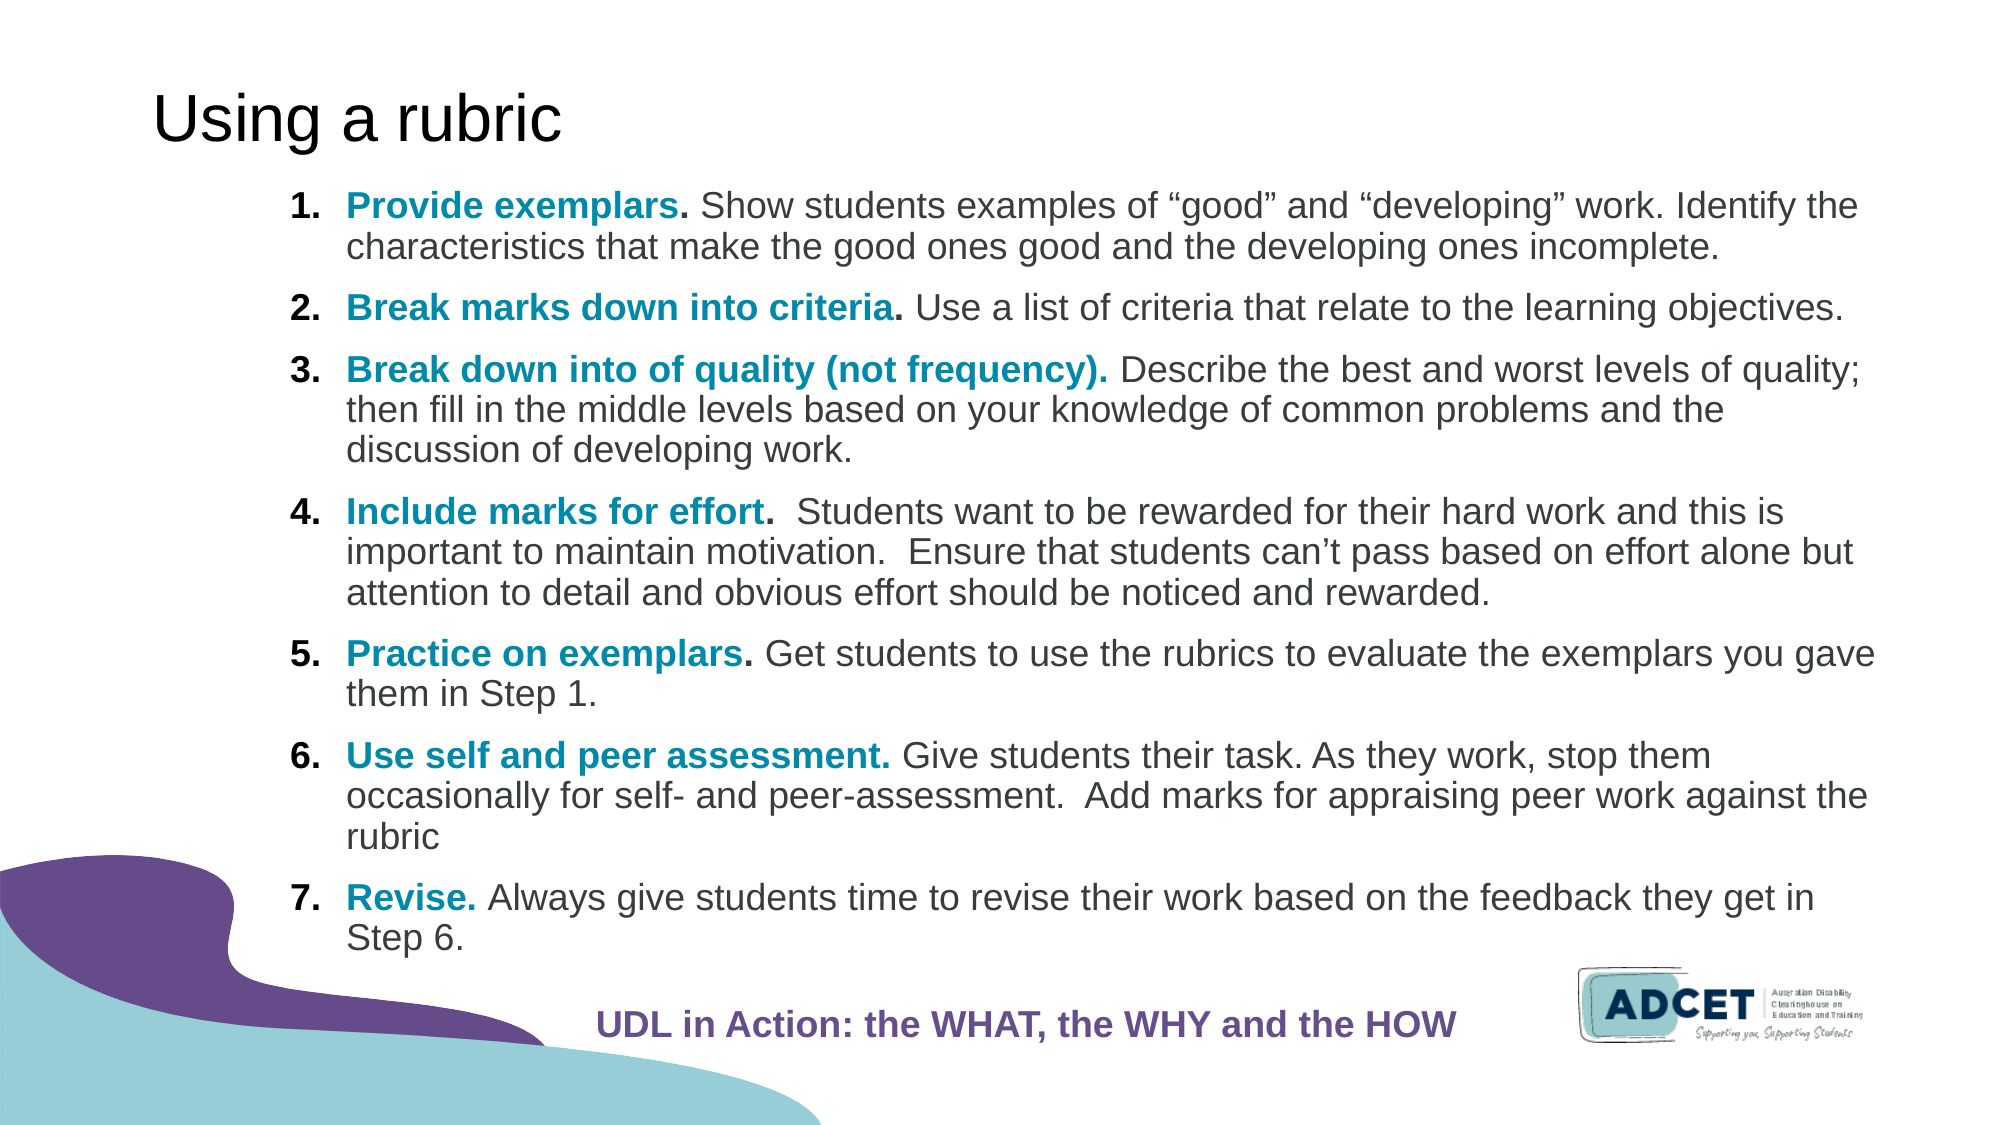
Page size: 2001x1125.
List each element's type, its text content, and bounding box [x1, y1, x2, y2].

title Using a rubric [137, 59, 1863, 180]
list Provide exemplars. Show students examples of “good” and “developing” work. Identify the characteristics that make the good ones good and the developing ones incomplete. Break marks down into criteria. Use a list of criteria that relate to the learning objectives. Break down into of quality (not frequency). Describe the best and worst levels of quality; then fill in the middle levels based on your knowledge of common problems and the discussion of developing work. Include marks for effort. Students want to be rewarded for their hard work and this is important to maintain motivation. Ensure that students can’t pass based on effort alone but attention to detail and obvious effort should be noticed and rewarded. Practice on exemplars. Get students to use the rubrics to evaluate the exemplars you gave them in Step 1. Use self and peer assessment. Give students their task. As they work, stop them occasionally for self- and peer-assessment. Add marks for appraising peer work against the rubric Revise. Always give students time to revise their work based on the feedback they get in Step 6. [237, 179, 1906, 821]
picture [1578, 967, 1863, 1043]
picture [0, 601, 825, 1125]
